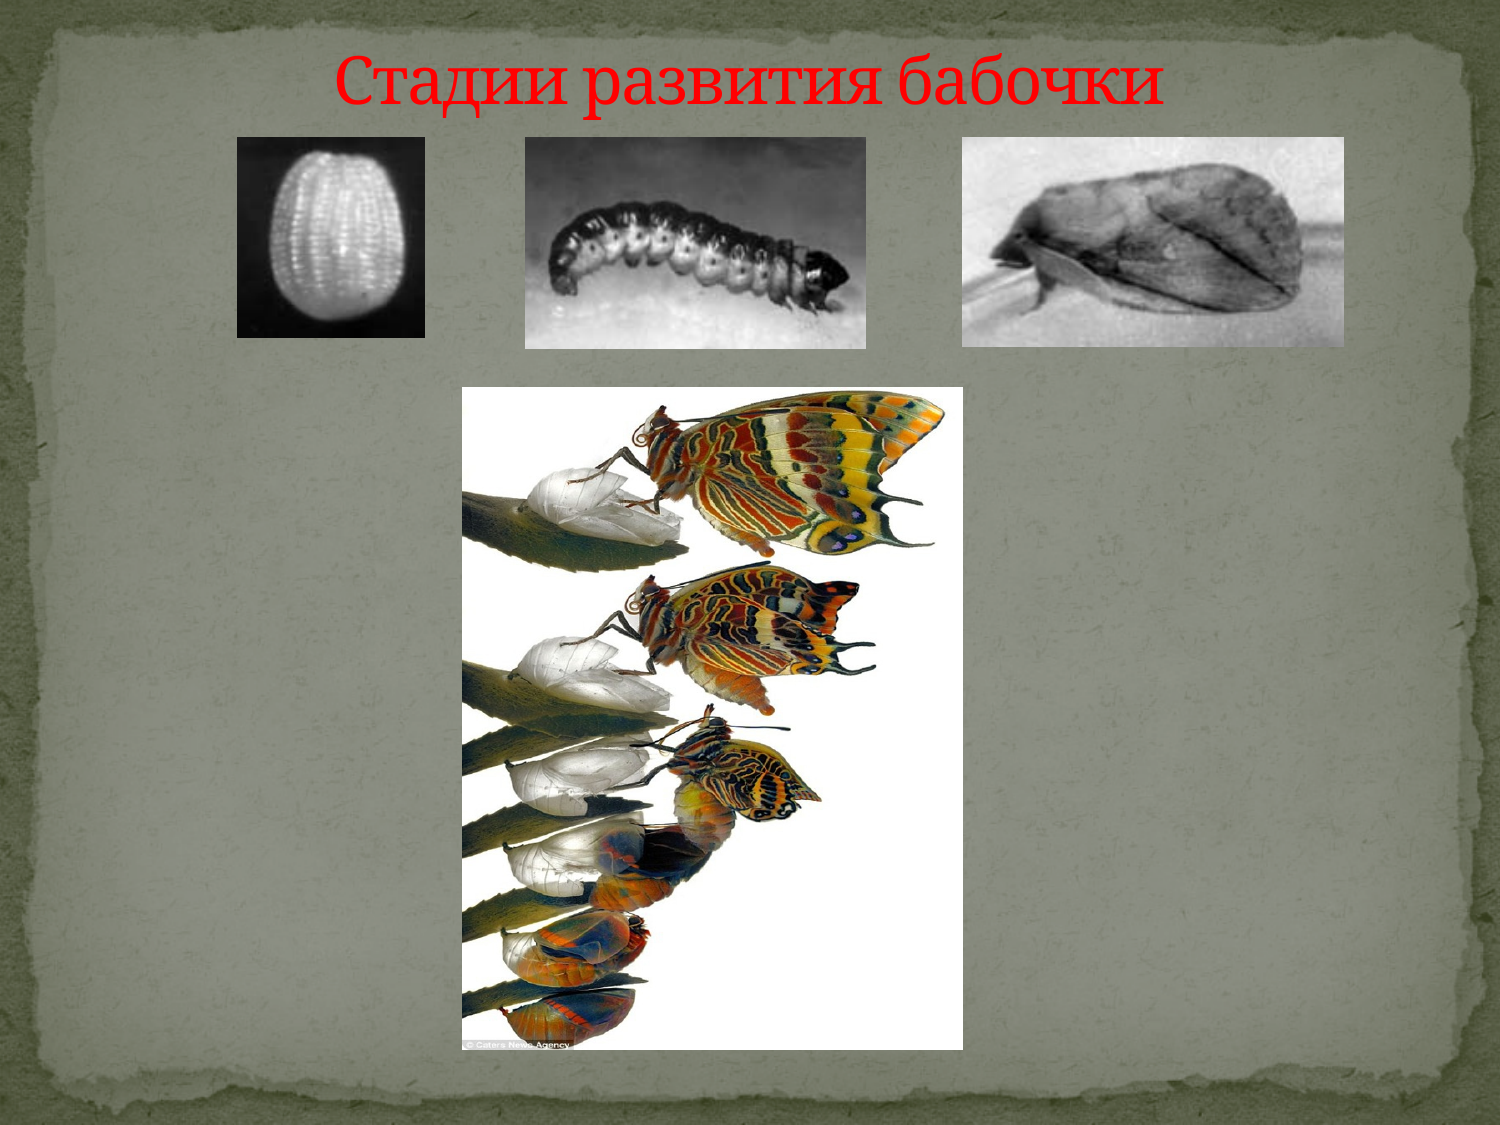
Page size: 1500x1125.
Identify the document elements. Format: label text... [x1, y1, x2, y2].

picture [462, 387, 963, 1050]
picture [525, 137, 866, 349]
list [240, 140, 423, 335]
title Стадии развития бабочки [74, 24, 1425, 125]
picture [962, 137, 1344, 347]
